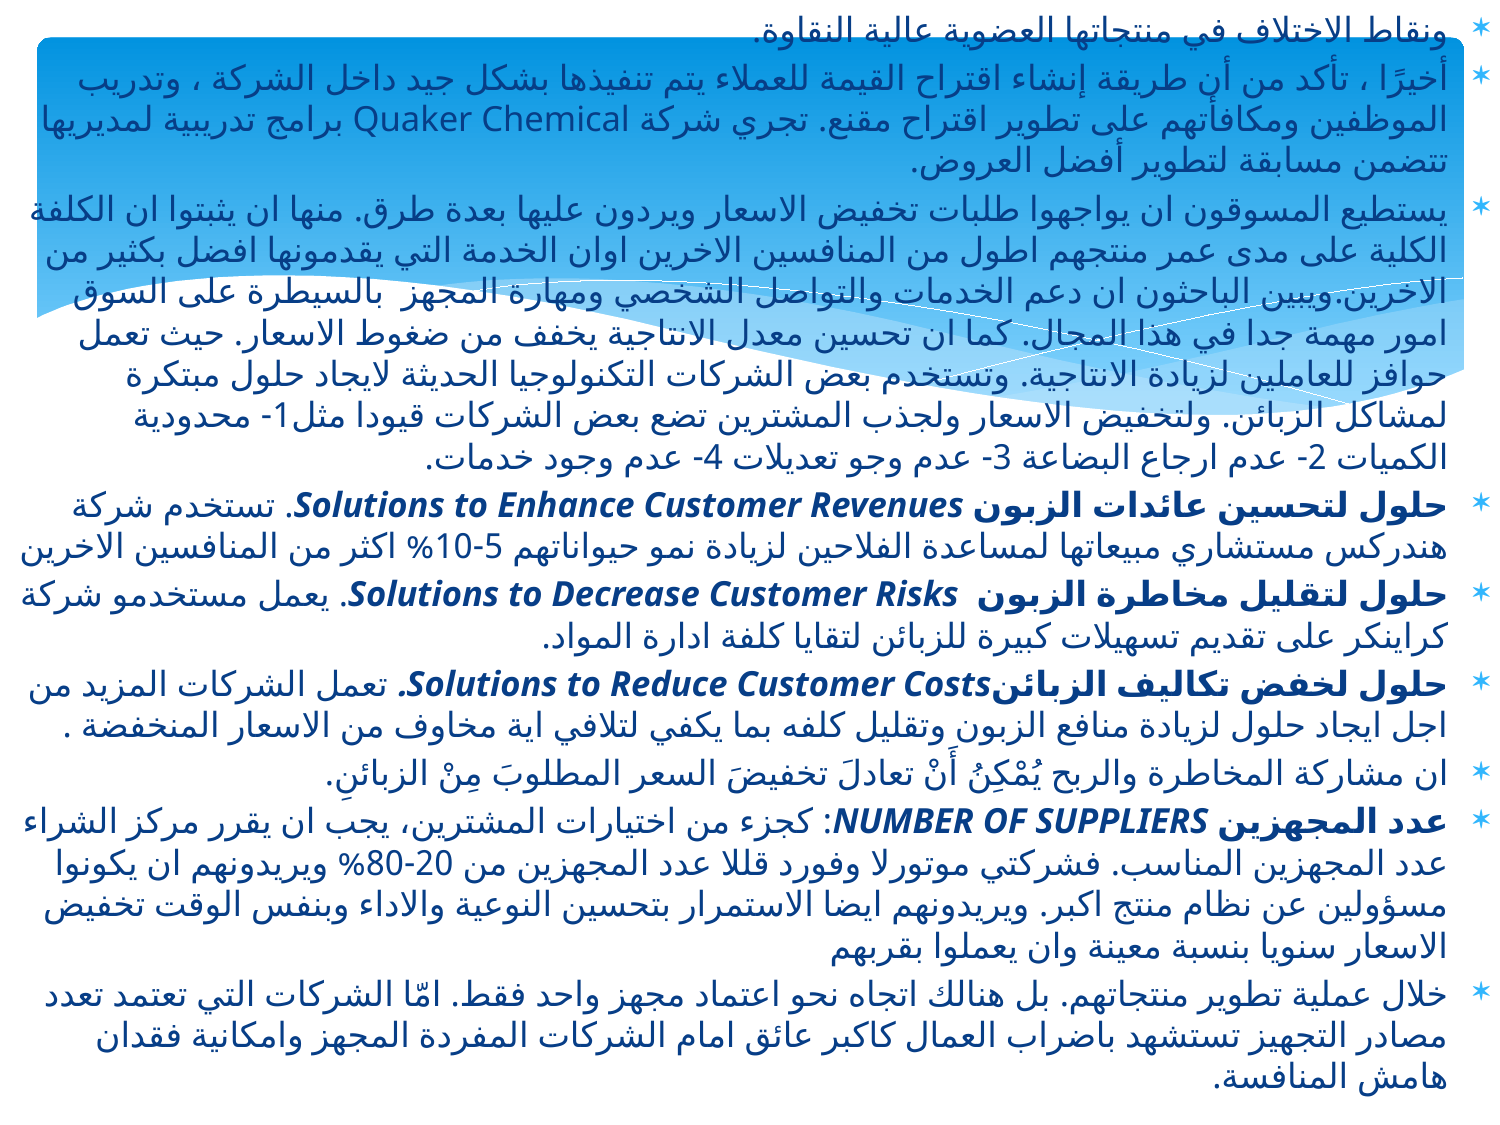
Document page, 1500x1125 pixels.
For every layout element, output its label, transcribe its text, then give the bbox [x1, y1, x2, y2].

list ونقاط الاختلاف في منتجاتها العضوية عالية النقاوة. أخيرًا ، تأكد من أن طريقة إنشاء اقتراح القيمة للعملاء يتم تنفيذها بشكل جيد داخل الشركة ، وتدريب الموظفين ومكافأتهم على تطوير اقتراح مقنع. تجري شركة Quaker Chemical برامج تدريبية لمديريها تتضمن مسابقة لتطوير أفضل العروض. يستطيع المسوقون ان يواجهوا طلبات تخفيض الاسعار ويردون عليها بعدة طرق. منها ان يثبتوا ان الكلفة الكلية على مدى عمر منتجهم اطول من المنافسين الاخرين اوان الخدمة التي يقدمونها افضل بكثير من الاخرين.ويبين الباحثون ان دعم الخدمات والتواصل الشخصي ومهارة المجهز بالسيطرة على السوق امور مهمة جدا في هذا المجال. كما ان تحسين معدل الانتاجية يخفف من ضغوط الاسعار. حيث تعمل حوافز للعاملين لزيادة الانتاجية. وتستخدم بعض الشركات التكنولوجيا الحديثة لايجاد حلول مبتكرة لمشاكل الزبائن. ولتخفيض الاسعار ولجذب المشترين تضع بعض الشركات قيودا مثل1- محدودية الكميات 2- عدم ارجاع البضاعة 3- عدم وجو تعديلات 4- عدم وجود خدمات. حلول لتحسين عائدات الزبون Solutions to Enhance Customer Revenues. تستخدم شركة هندركس مستشاري مبيعاتها لمساعدة الفلاحين لزيادة نمو حيواناتهم 5-10% اكثر من المنافسين الاخرين حلول لتقليل مخاطرة الزبون Solutions to Decrease Customer Risks. يعمل مستخدمو شركة كراينكر على تقديم تسهيلات كبيرة للزبائن لتقايا كلفة ادارة المواد. حلول لخفض تكاليف الزبائنSolutions to Reduce Customer Costs. تعمل الشركات المزيد من اجل ايجاد حلول لزيادة منافع الزبون وتقليل كلفه بما يكفي لتلافي اية مخاوف من الاسعار المنخفضة . ان مشاركة المخاطرة والربح يُمْكِنُ أَنْ تعادلَ تخفيضَ السعر المطلوبَ مِنْ الزبائنِ. عدد المجهزين NUMBER OF SUPPLIERS: كجزء من اختيارات المشترين، يجب ان يقرر مركز الشراء عدد المجهزين المناسب. فشركتي موتورلا وفورد قللا عدد المجهزين من 20-80% ويريدونهم ان يكونوا مسؤولين عن نظام منتج اكبر. ويريدونهم ايضا الاستمرار بتحسين النوعية والاداء وبنفس الوقت تخفيض الاسعار سنويا بنسبة معينة وان يعملوا بقربهم خلال عملية تطوير منتجاتهم. بل هنالك اتجاه نحو اعتماد مجهز واحد فقط. امّا الشركات التي تعتمد تعدد مصادر التجهيز تستشهد باضراب العمال كاكبر عائق امام الشركات المفردة المجهز وامكانية فقدان هامش المنافسة. [0, 0, 1500, 1125]
